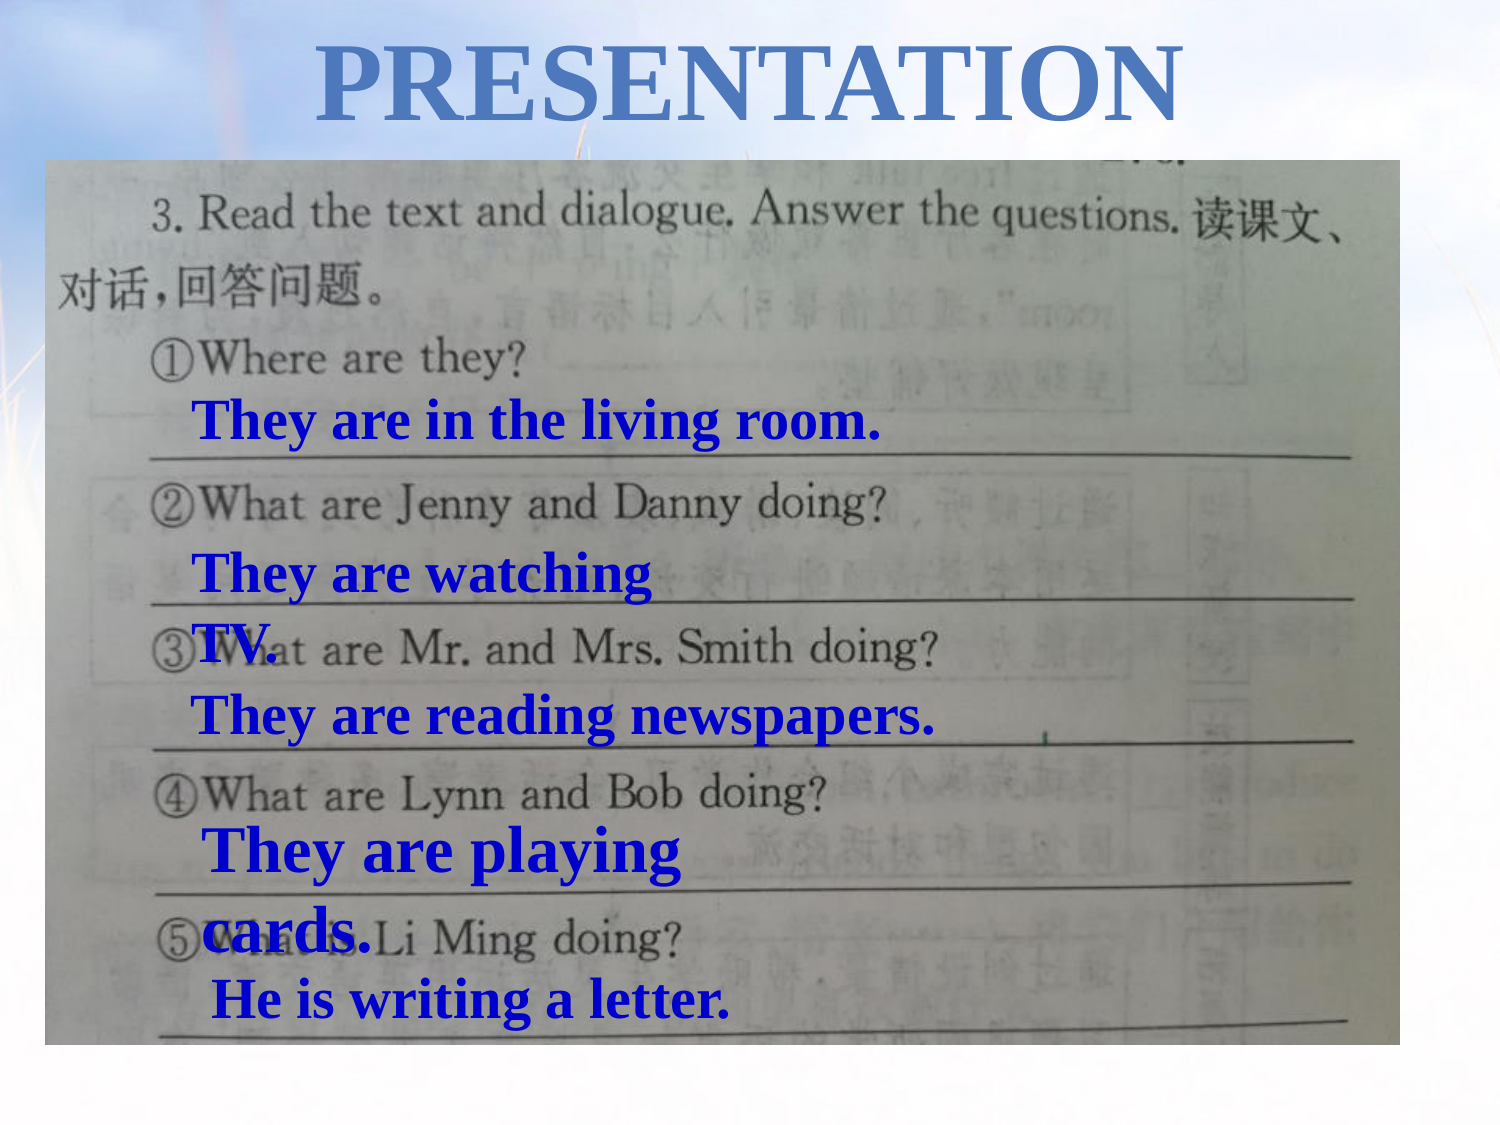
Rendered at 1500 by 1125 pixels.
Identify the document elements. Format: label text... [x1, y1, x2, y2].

picture [0, 150, 1500, 1125]
text_box PRESENTATION [0, 0, 1500, 150]
